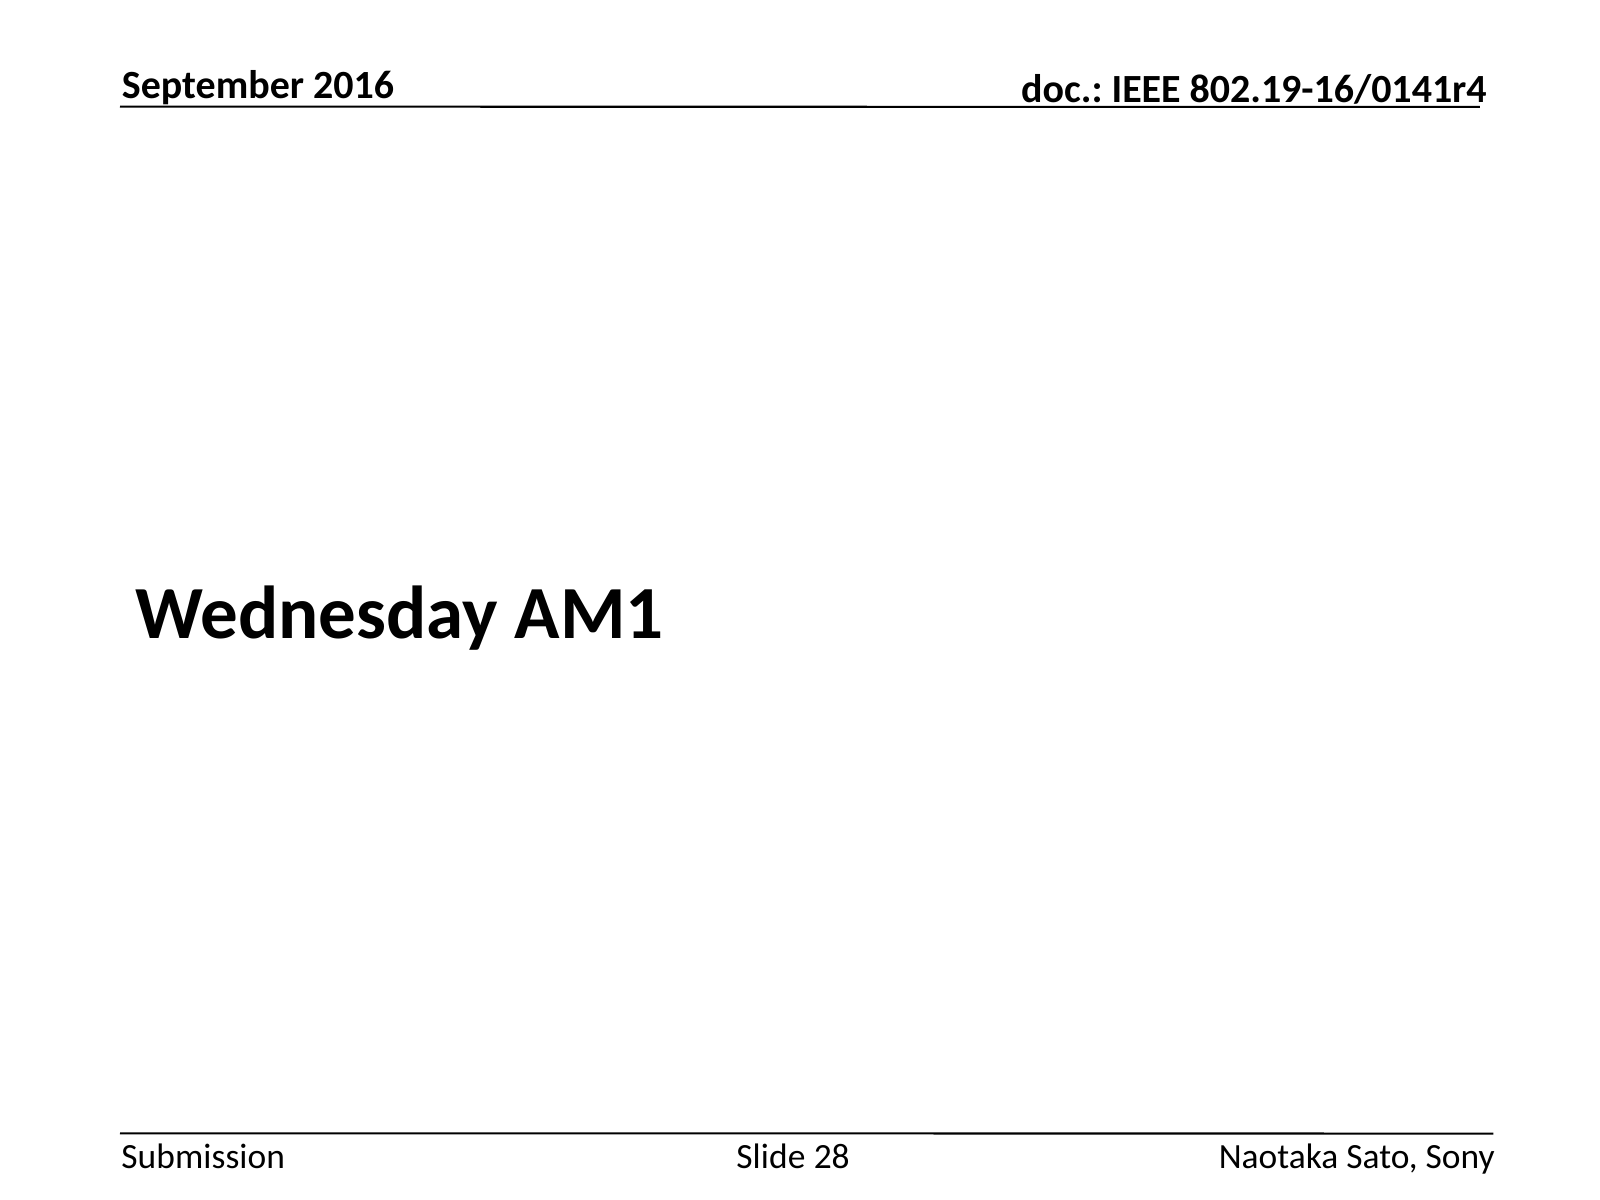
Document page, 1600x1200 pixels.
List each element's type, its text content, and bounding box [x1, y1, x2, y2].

list Wednesday AM1 [119, 262, 1480, 1126]
slide_number Slide 28 [733, 1132, 854, 1197]
footer Naotaka Sato, Sony [937, 1132, 1495, 1174]
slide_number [121, 58, 451, 107]
